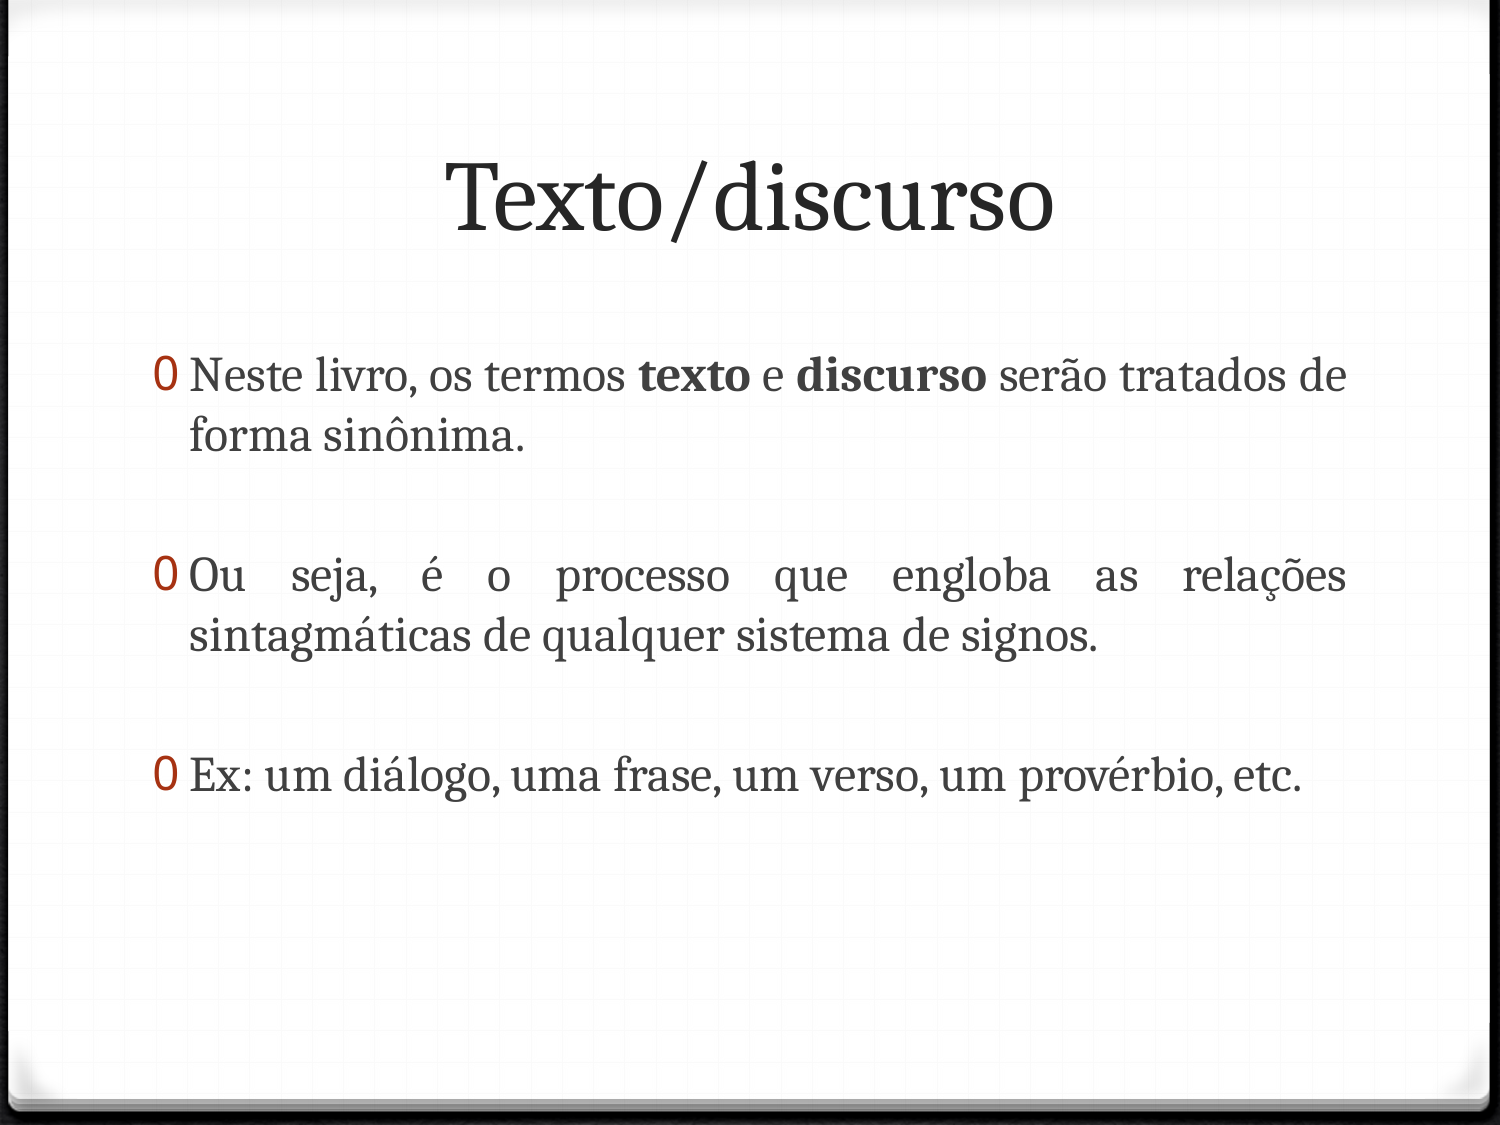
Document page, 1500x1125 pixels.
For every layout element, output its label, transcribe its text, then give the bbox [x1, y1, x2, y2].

picture [0, 0, 1500, 1125]
list Neste livro, os termos texto e discurso serão tratados de forma sinônima. Ou seja, é o processo que engloba as relações sintagmáticas de qualquer sistema de signos. Ex: um diálogo, uma frase, um verso, um provérbio, etc. [137, 334, 1363, 983]
title Texto/discurso [90, 71, 1410, 309]
